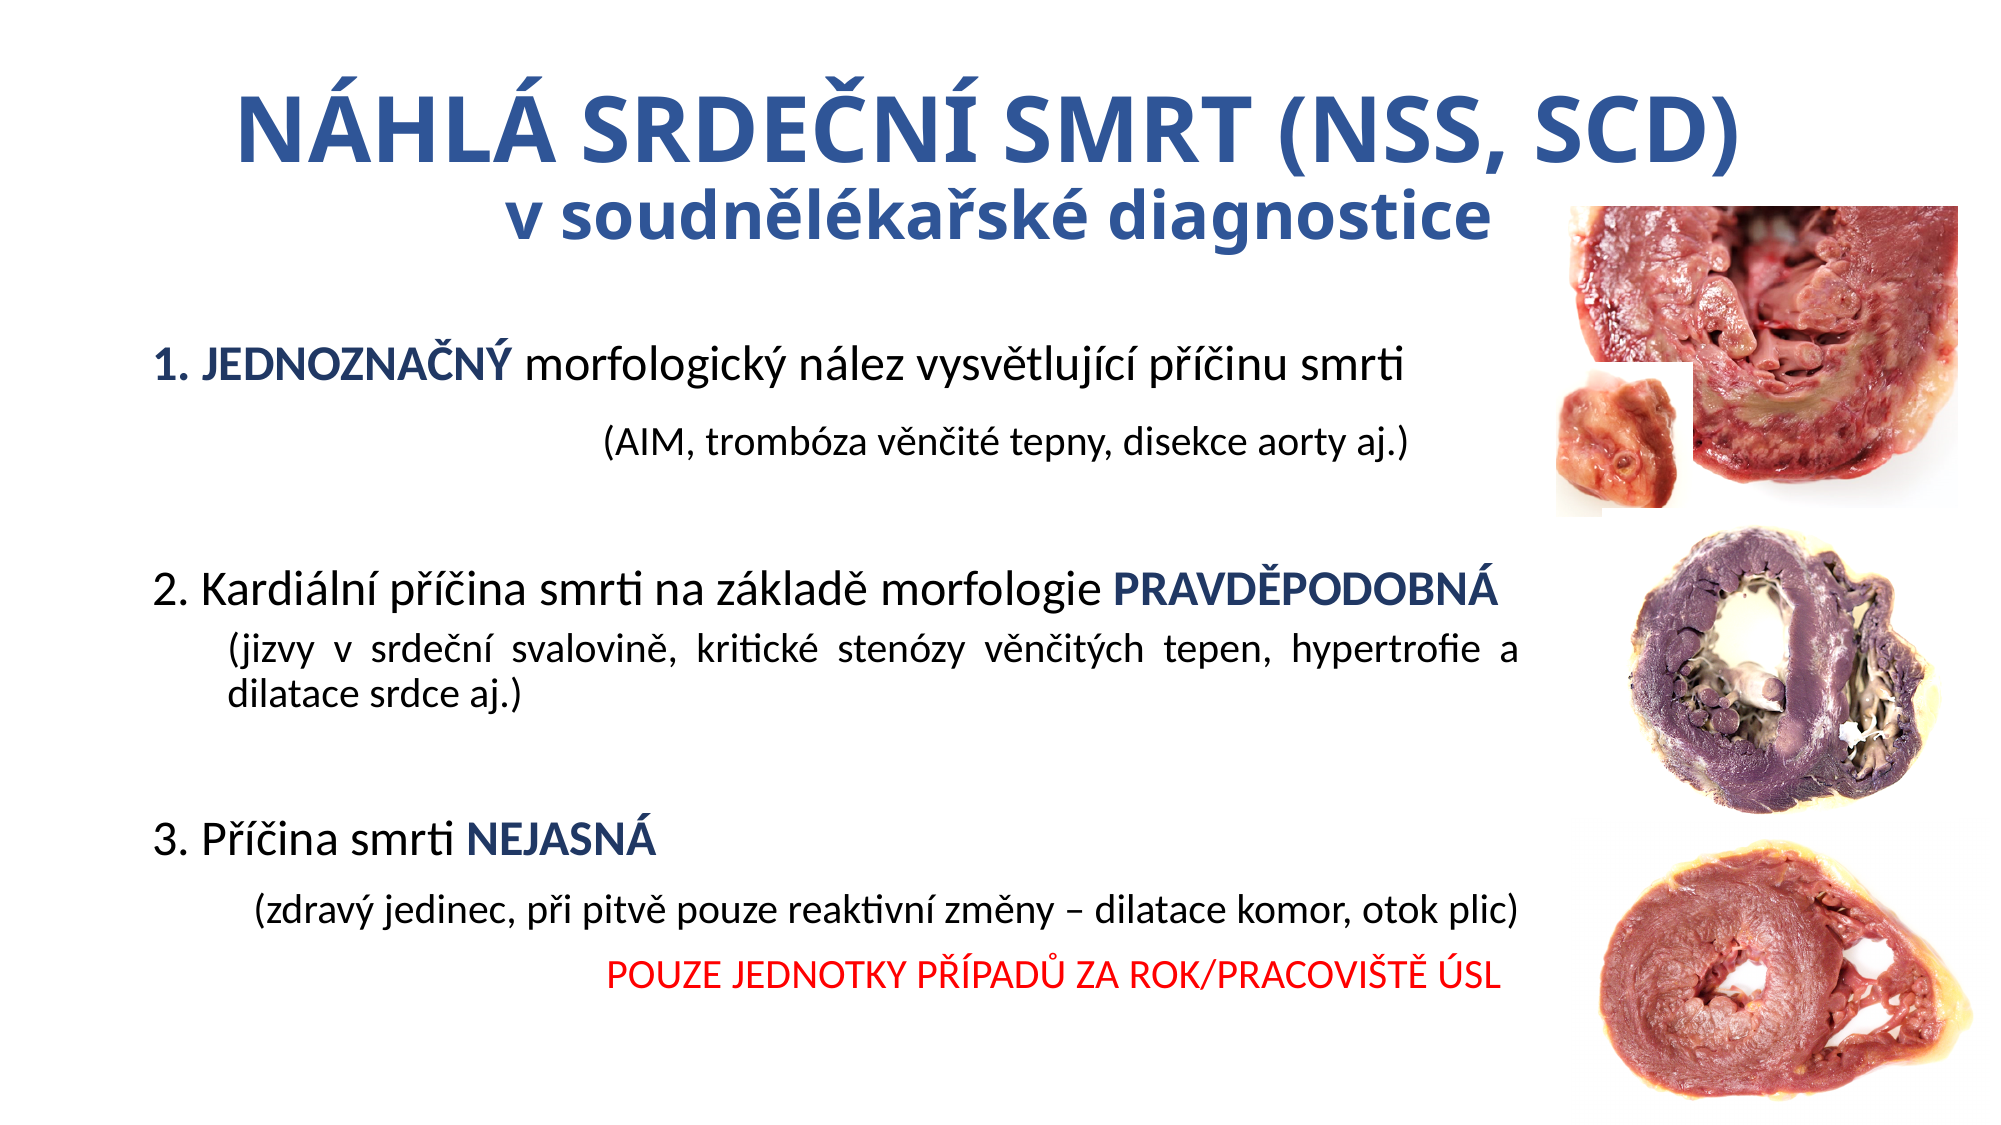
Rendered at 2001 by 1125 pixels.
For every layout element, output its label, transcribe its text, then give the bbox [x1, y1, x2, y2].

list 1. JEDNOZNAČNÝ morfologický nález vysvětlující příčinu smrti (AIM, trombóza věnčité tepny, disekce aorty aj.) 2. Kardiální příčina smrti na základě morfologie PRAVDĚPODOBNÁ (jizvy v srdeční svalovině, kritické stenózy věnčitých tepen, hypertrofie a dilatace srdce aj.) 3. Příčina smrti NEJASNÁ (zdravý jedinec, při pitvě pouze reaktivní změny – dilatace komor, otok plic) POUZE JEDNOTKY PŘÍPADŮ ZA ROK/PRACOVIŠTĚ ÚSL [137, 299, 1536, 1037]
title NÁHLÁ SRDEČNÍ SMRT (NSS, SCD) v soudnělékařské diagnostice [137, 59, 1863, 278]
picture [1555, 205, 1990, 1125]
